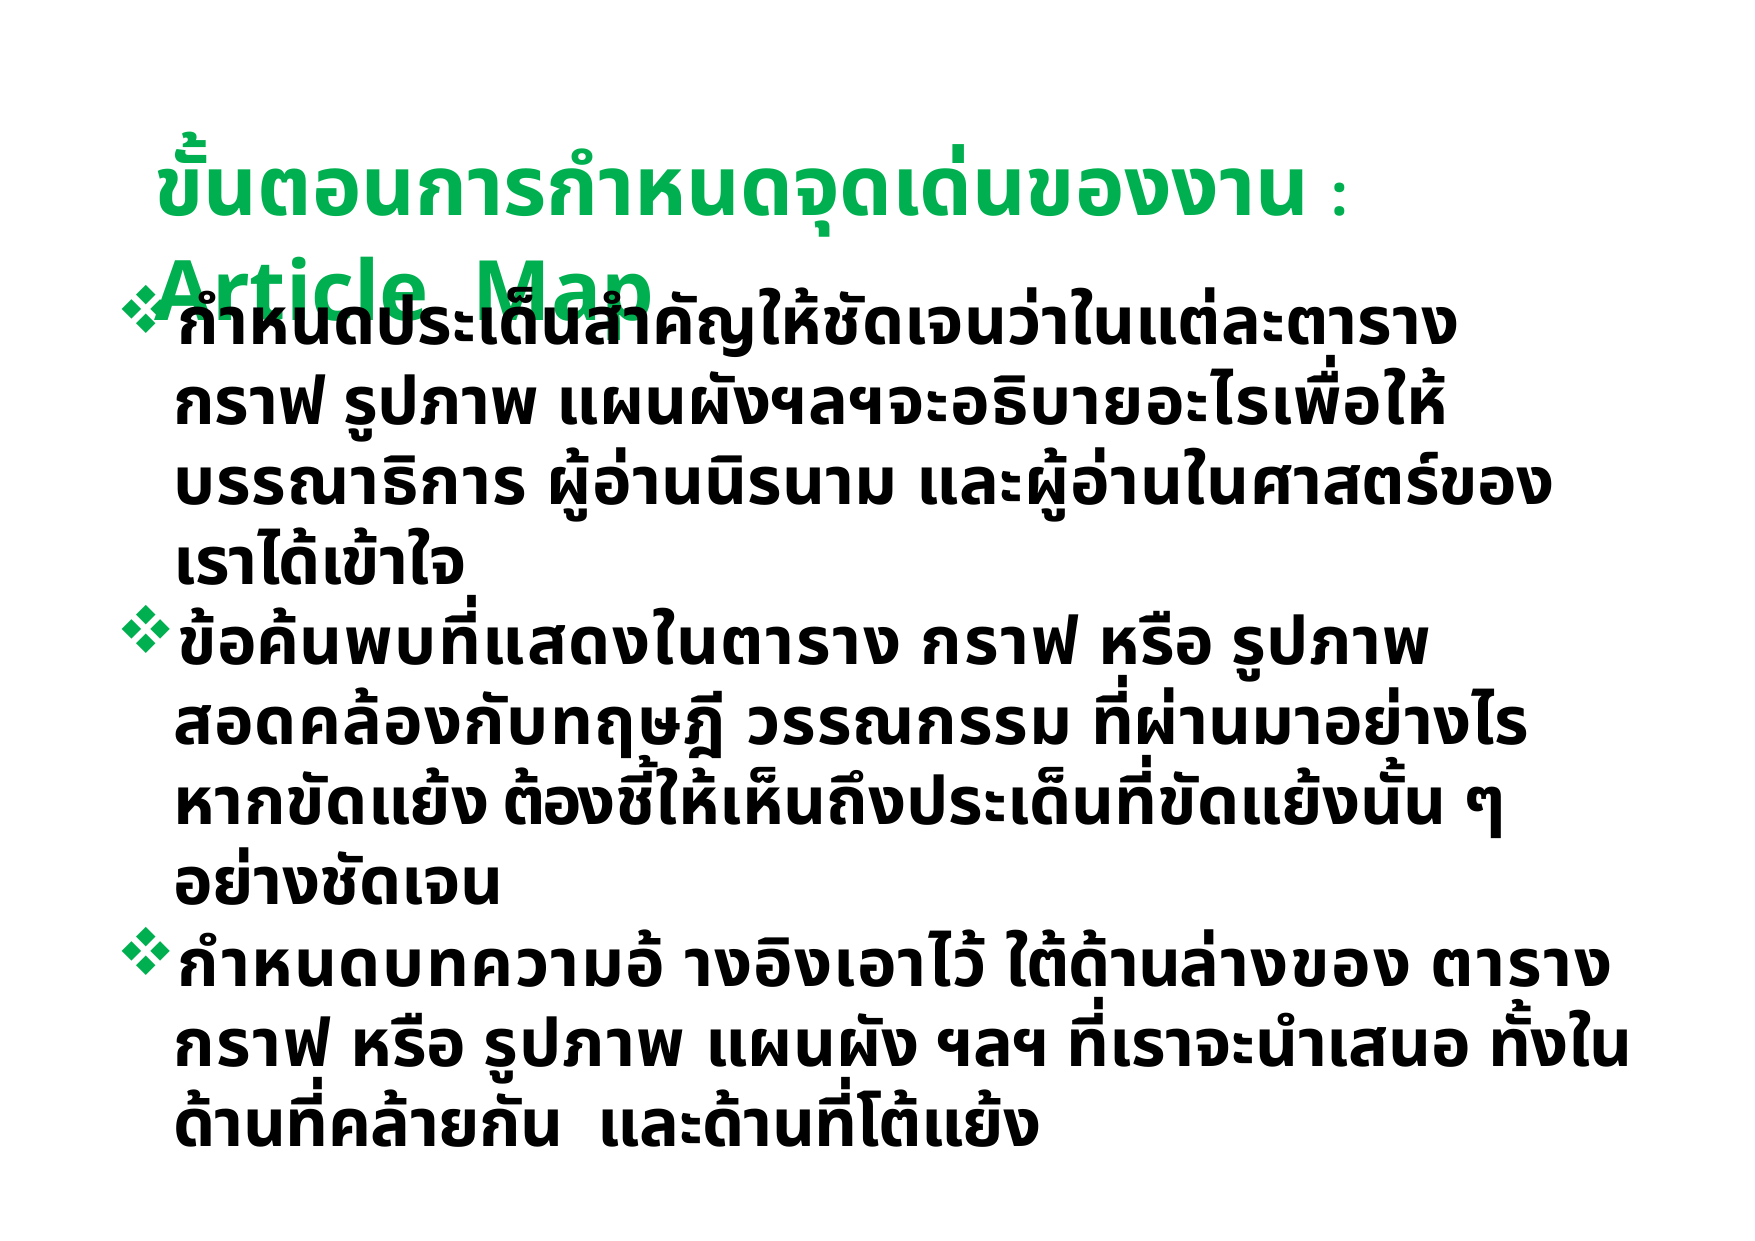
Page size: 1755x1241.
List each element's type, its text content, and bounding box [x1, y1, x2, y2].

text_box ขั้นตอนการกำหนดจุดเด่นของงาน : Article Map [127, 120, 1540, 270]
text_box กำหนดประเด็นสําคัญให้ชัดเจนว่าในแต่ละตาราง กราฟ รูปภาพ แผนผังฯลฯจะอธิบายอะไรเพื่อให้บรรณาธิการ ผู้อ่านนิรนาม และผู้อ่านในศาสตร์ของเราได้เข้าใจ ข้อค้นพบที่แสดงในตาราง กราฟ หรือ รูปภาพ สอดคล้องกับทฤษฎี วรรณกรรม ที่ผ่านมาอย่างไร หากขัดแย้ง ต้องชี้ให้เห็นถึงประเด็นที่ขัดแย้งนั้น ๆ อย่างชัดเจน กําหนดบทความอ้ างอิงเอาไว้ ใต้ด้านล่างของ ตาราง กราฟ หรือ รูปภาพ แผนผัง ฯลฯ ที่เราจะนําเสนอ ทั้งในด้านที่คล้ายกัน และด้านที่โต้แย้ง [102, 270, 1703, 1167]
